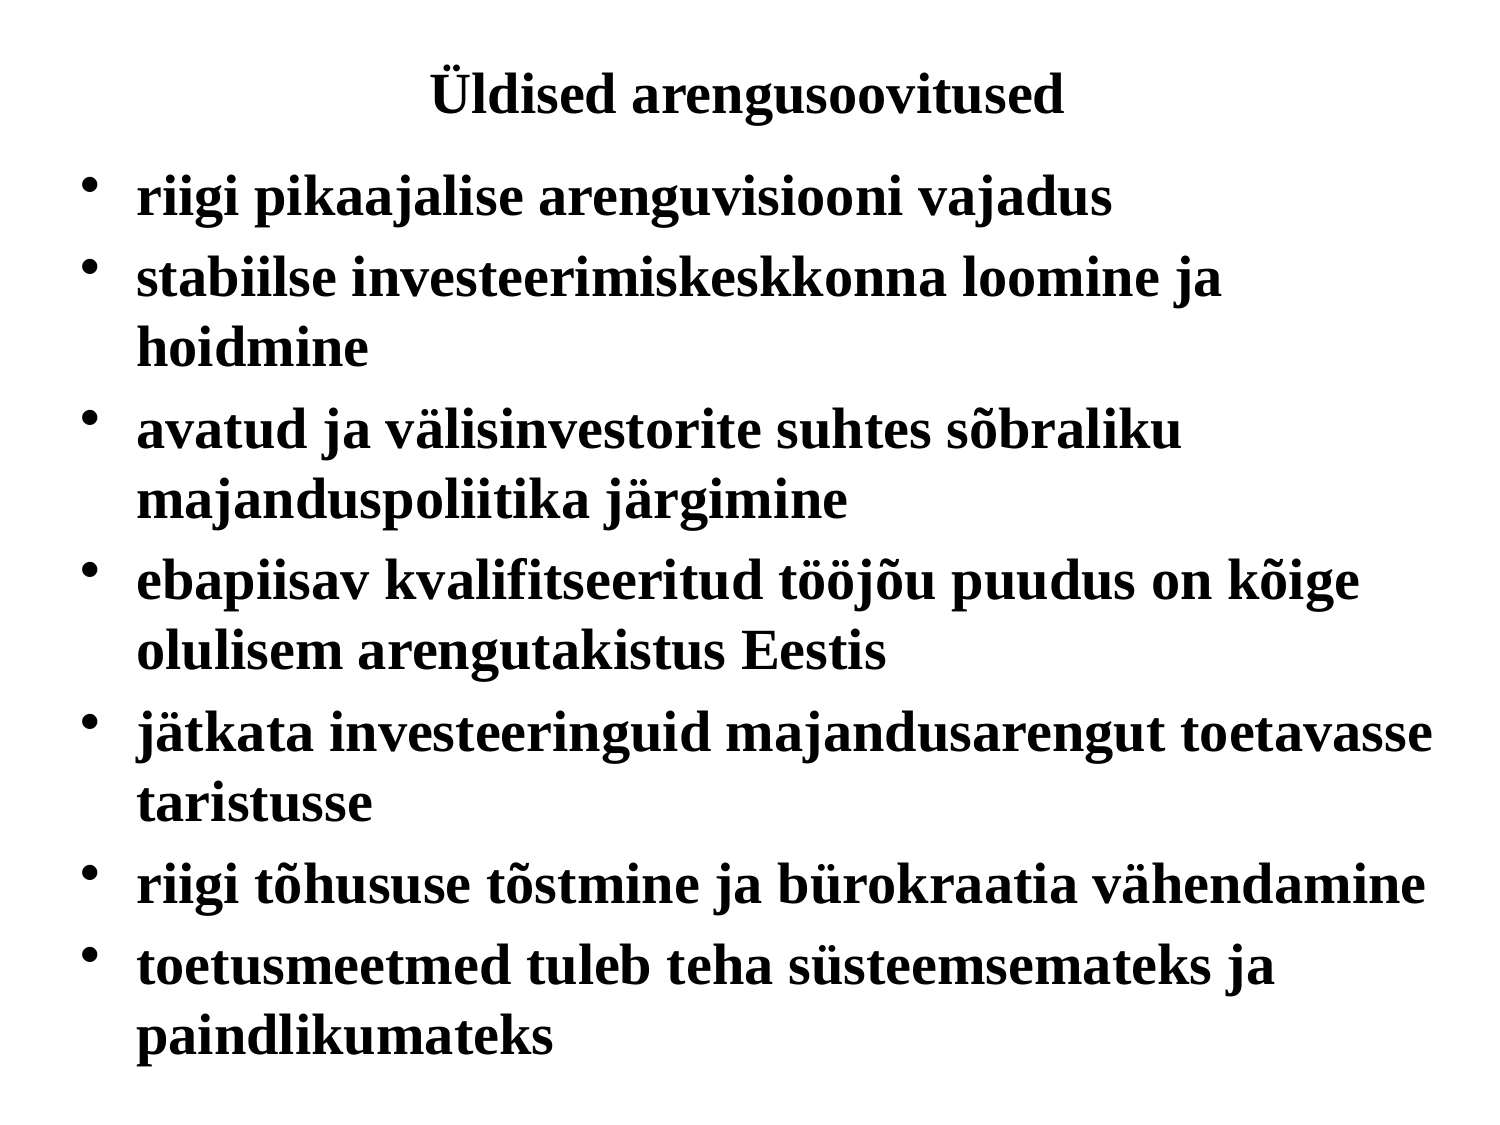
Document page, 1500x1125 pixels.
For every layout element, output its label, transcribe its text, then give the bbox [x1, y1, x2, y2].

list riigi pikaajalise arenguvisiooni vajadus stabiilse investeerimiskeskkonna loomine ja hoidmine avatud ja välisinvestorite suhtes sõbraliku majanduspoliitika järgimine ebapiisav kvalifitseeritud tööjõu puudus on kõige olulisem arengutakistus Eestis jätkata investeeringuid majandusarengut toetavasse taristusse riigi tõhususe tõstmine ja bürokraatia vähendamine toetusmeetmed tuleb teha süsteemsemateks ja paindlikumateks [64, 149, 1471, 1059]
title Üldised arengusoovitused [110, 31, 1386, 149]
